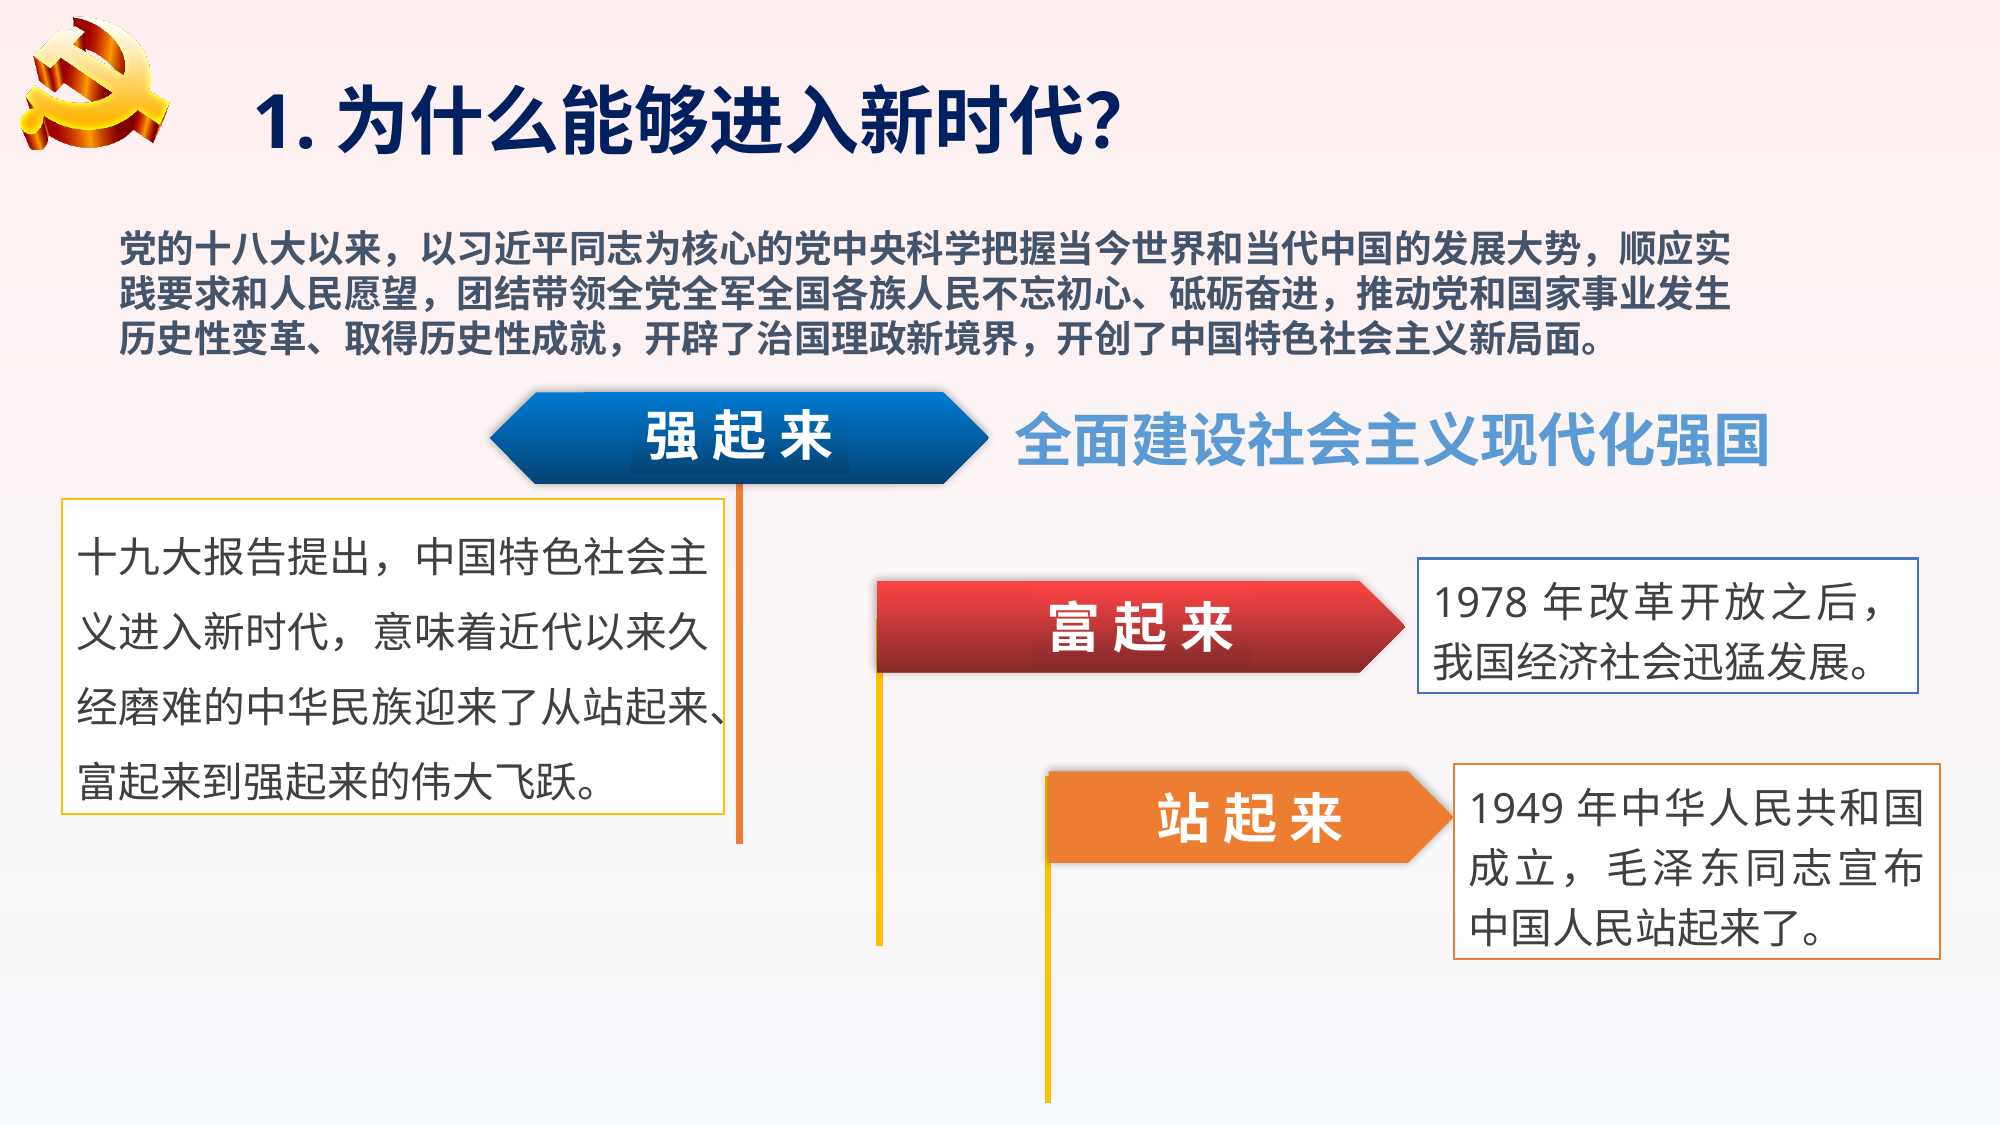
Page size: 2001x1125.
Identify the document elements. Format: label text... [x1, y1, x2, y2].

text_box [490, 391, 989, 485]
picture [14, 8, 172, 150]
text_box 1.为什么能够进入新时代？ [237, 48, 1178, 172]
text_box 十九大报告提出，中国特色社会主义进入新时代，意味着近代以来久经磨难的中华民族迎来了从站起来、富起来到强起来的伟大飞跃。 [61, 498, 725, 815]
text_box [1048, 771, 1454, 863]
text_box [876, 580, 1406, 673]
text_box 党的十八大以来，以习近平同志为核心的党中央科学把握当今世界和当代中国的发展大势，顺应实践要求和人民愿望，团结带领全党全军全国各族人民不忘初心、砥砺奋进，推动党和国家事业发生历史性变革、取得历史性成就，开辟了治国理政新境界，开创了中国特色社会主义新局面。 [104, 217, 1767, 367]
text_box 1949年中华人民共和国成立，毛泽东同志宣布中国人民站起来了。 [1453, 763, 1941, 960]
text_box 全面建设社会主义现代化强国 [999, 381, 1900, 481]
text_box 1978年改革开放之后，我国经济社会迅猛发展。 [1417, 557, 1919, 694]
